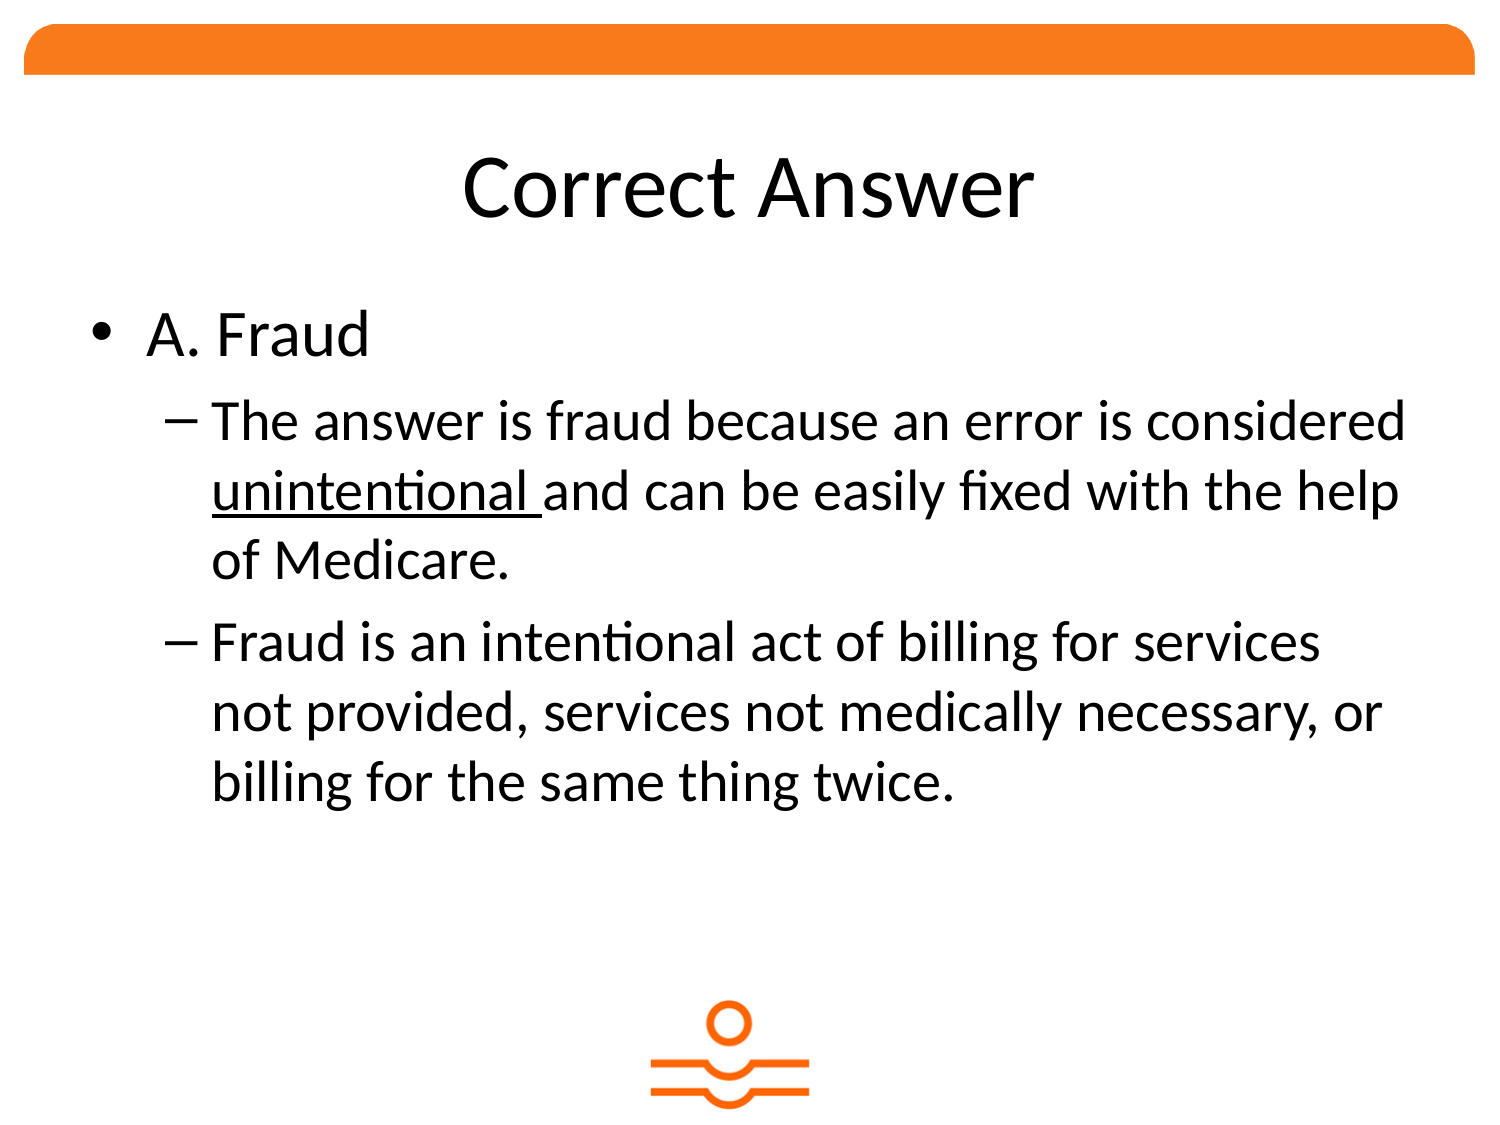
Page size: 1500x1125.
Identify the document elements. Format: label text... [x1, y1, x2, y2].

title Correct Answer [75, 87, 1425, 275]
picture [650, 999, 811, 1112]
list A. Fraud The answer is fraud because an error is considered unintentional and can be easily fixed with the help of Medicare. Fraud is an intentional act of billing for services not provided, services not medically necessary, or billing for the same thing twice. [75, 282, 1425, 957]
picture [24, 24, 1475, 75]
